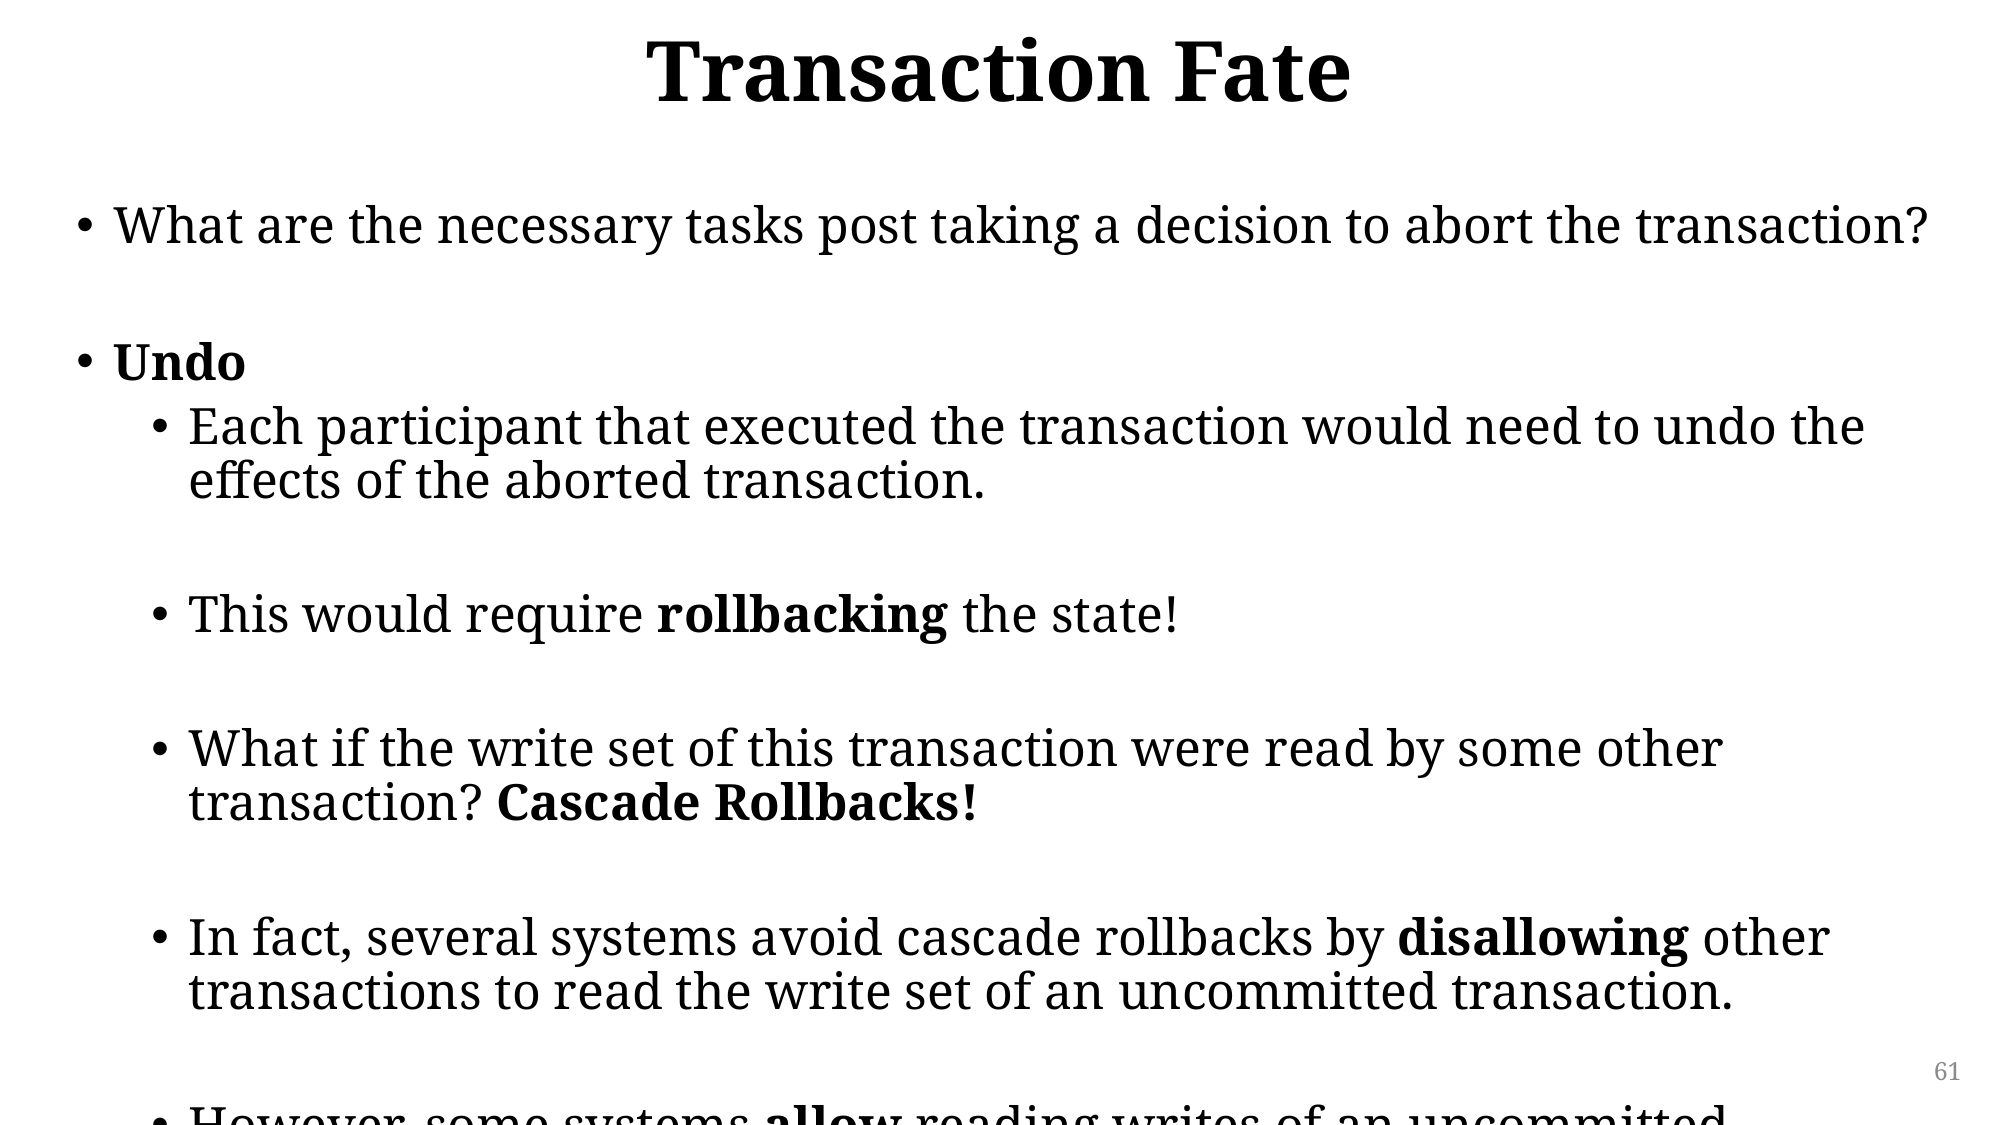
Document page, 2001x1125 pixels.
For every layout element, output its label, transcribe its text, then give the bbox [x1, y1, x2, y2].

list What are the necessary tasks post taking a decision to abort the transaction? Undo Each participant that executed the transaction would need to undo the effects of the aborted transaction. This would require rollbacking the state! What if the write set of this transaction were read by some other transaction? Cascade Rollbacks! In fact, several systems avoid cascade rollbacks by disallowing other transactions to read the write set of an uncommitted transaction. However, some systems allow reading writes of an uncommitted transaction. [61, 193, 2000, 1103]
title Transaction Fate [137, 0, 1863, 149]
